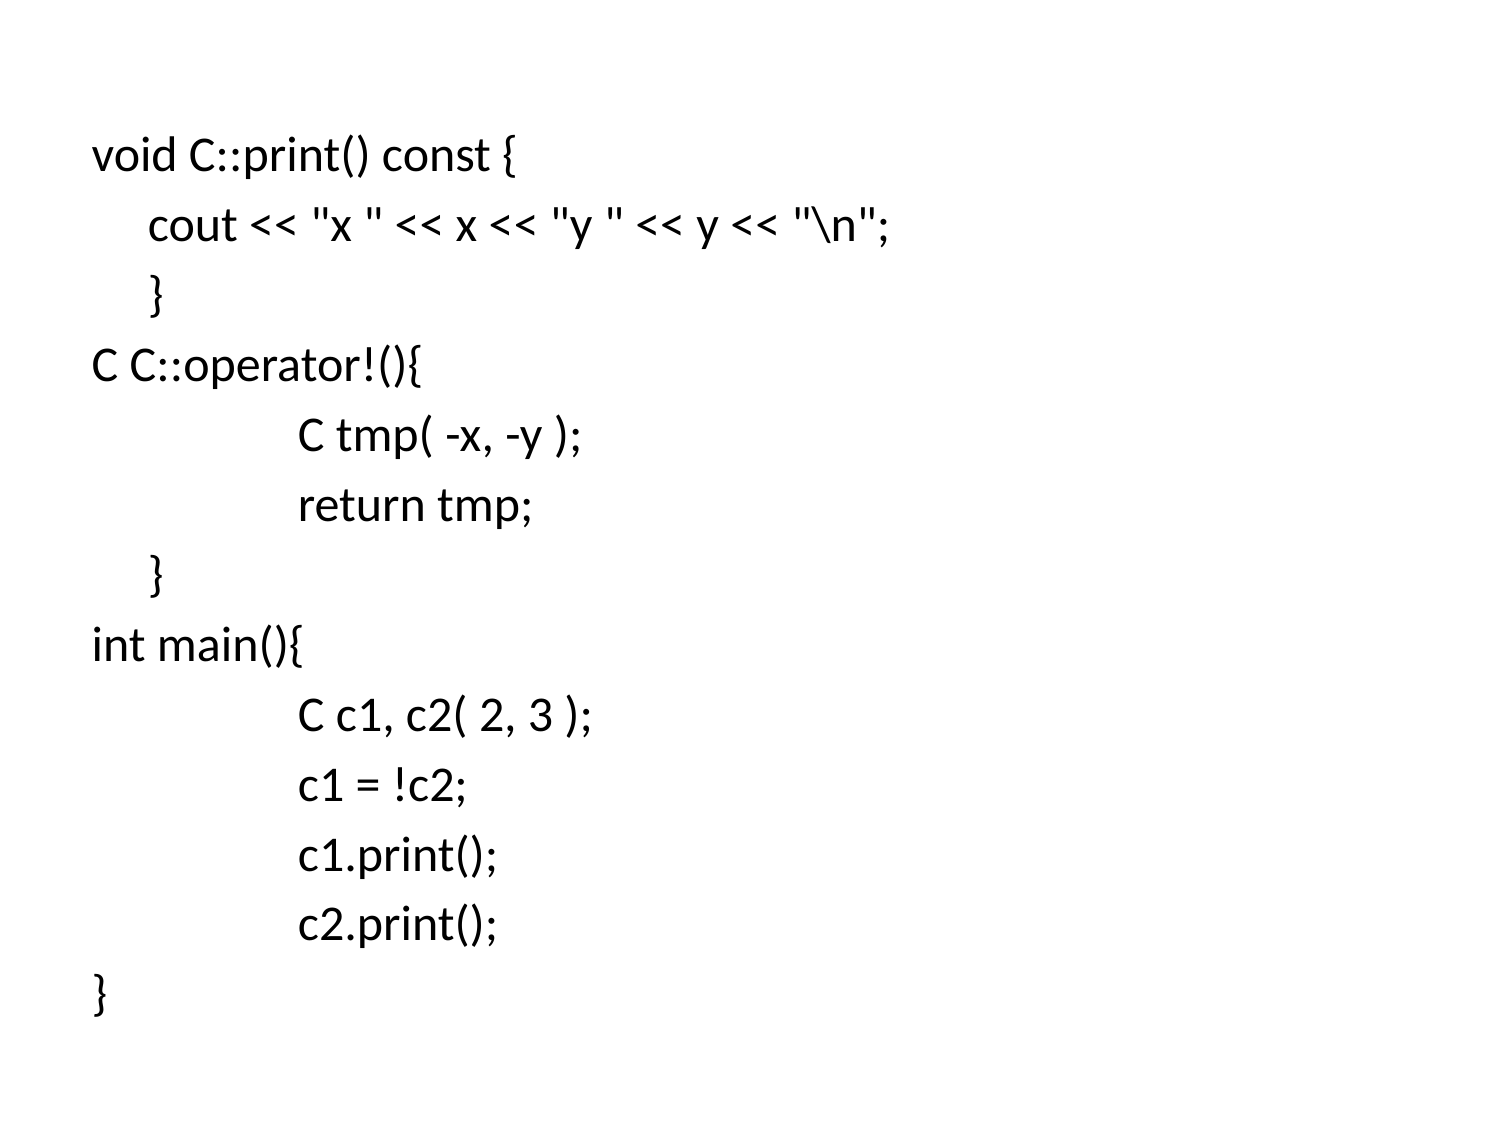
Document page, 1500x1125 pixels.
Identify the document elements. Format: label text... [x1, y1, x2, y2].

list void C::print() const { cout << "x " << x << "y " << y << "\n"; } C C::operator!(){ C tmp( -x, -y ); return tmp; } int main(){ C c1, c2( 2, 3 ); c1 = !c2; c1.print(); c2.print(); } [76, 113, 1427, 857]
